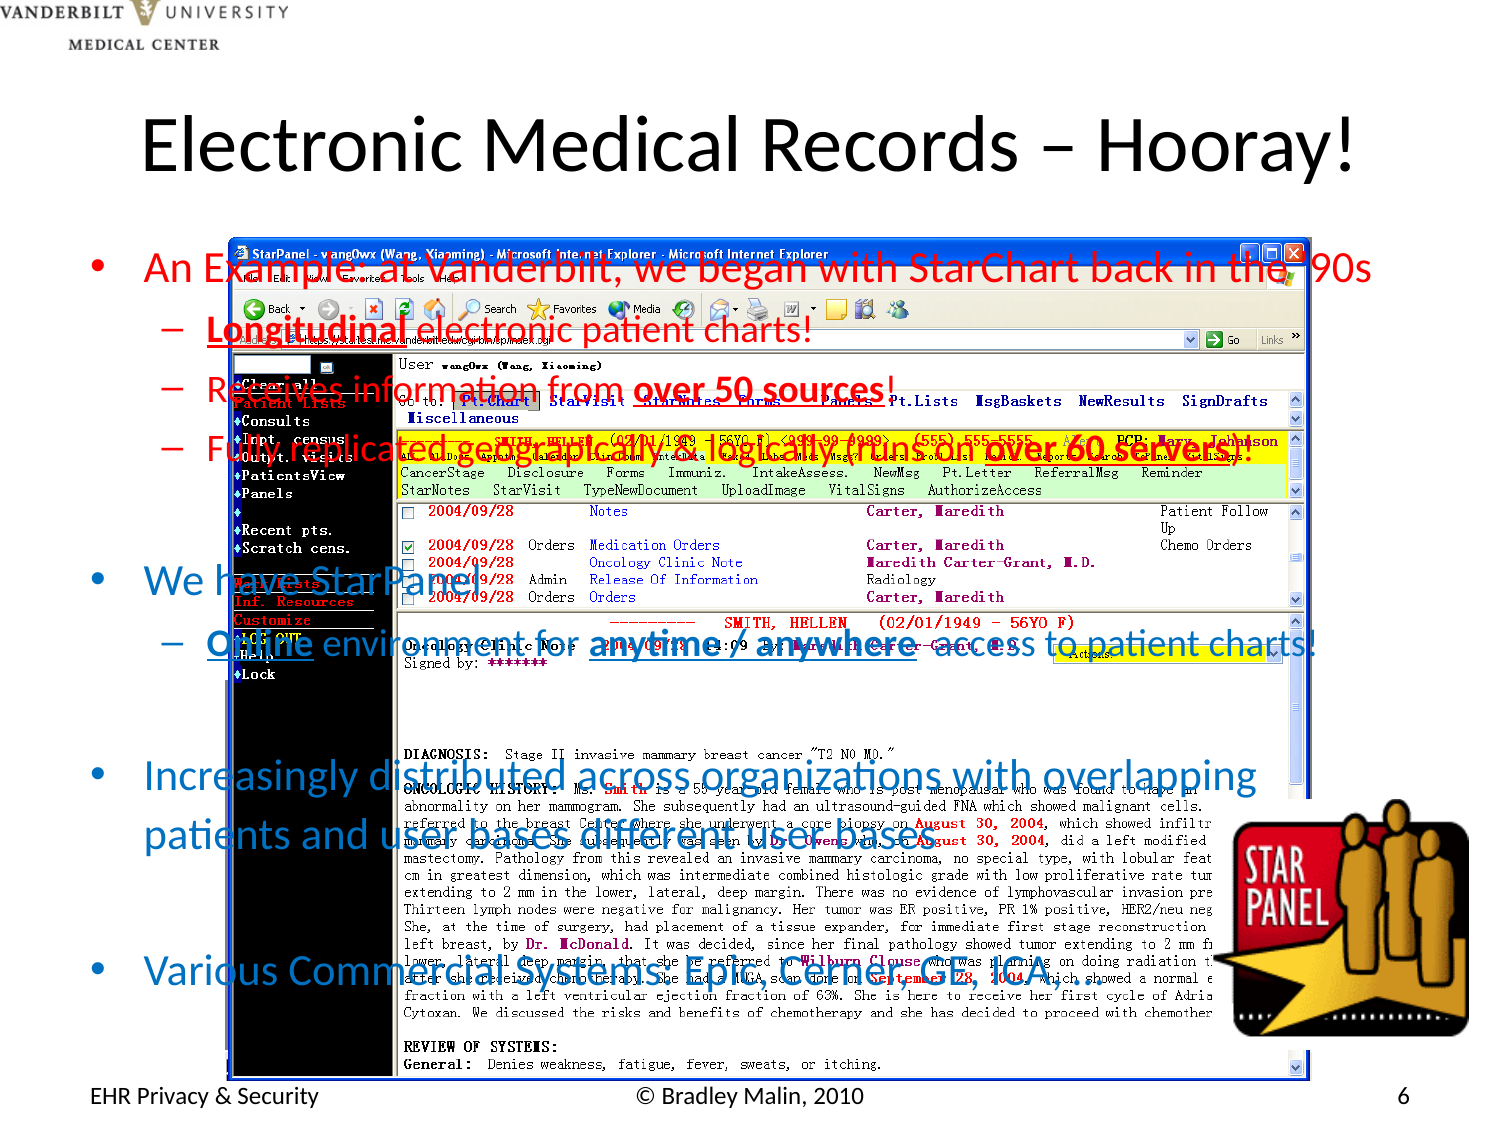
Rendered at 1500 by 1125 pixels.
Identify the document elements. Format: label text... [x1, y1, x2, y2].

slide_number 6 [1074, 1065, 1425, 1125]
picture [0, 0, 288, 50]
picture [224, 237, 1470, 1081]
list An Example: at Vanderbilt, we began with StarChart back in the ’90s Longitudinal electronic patient charts! Receives information from over 50 sources! Fully replicated geograpically & logically (runs on over 60 servers)! We have StarPanel Online environment for anytime / anywhere access to patient charts! Increasingly distributed across organizations with overlapping patients and user bases different user bases Various Commercial Systems: Epic, Cerner, GE, ICA, … [74, 224, 1426, 1051]
title Electronic Medical Records – Hooray! [74, 44, 1426, 224]
footer © Bradley Malin, 2010 [512, 1090, 988, 1125]
slide_number EHR Privacy & Security [75, 1065, 425, 1125]
